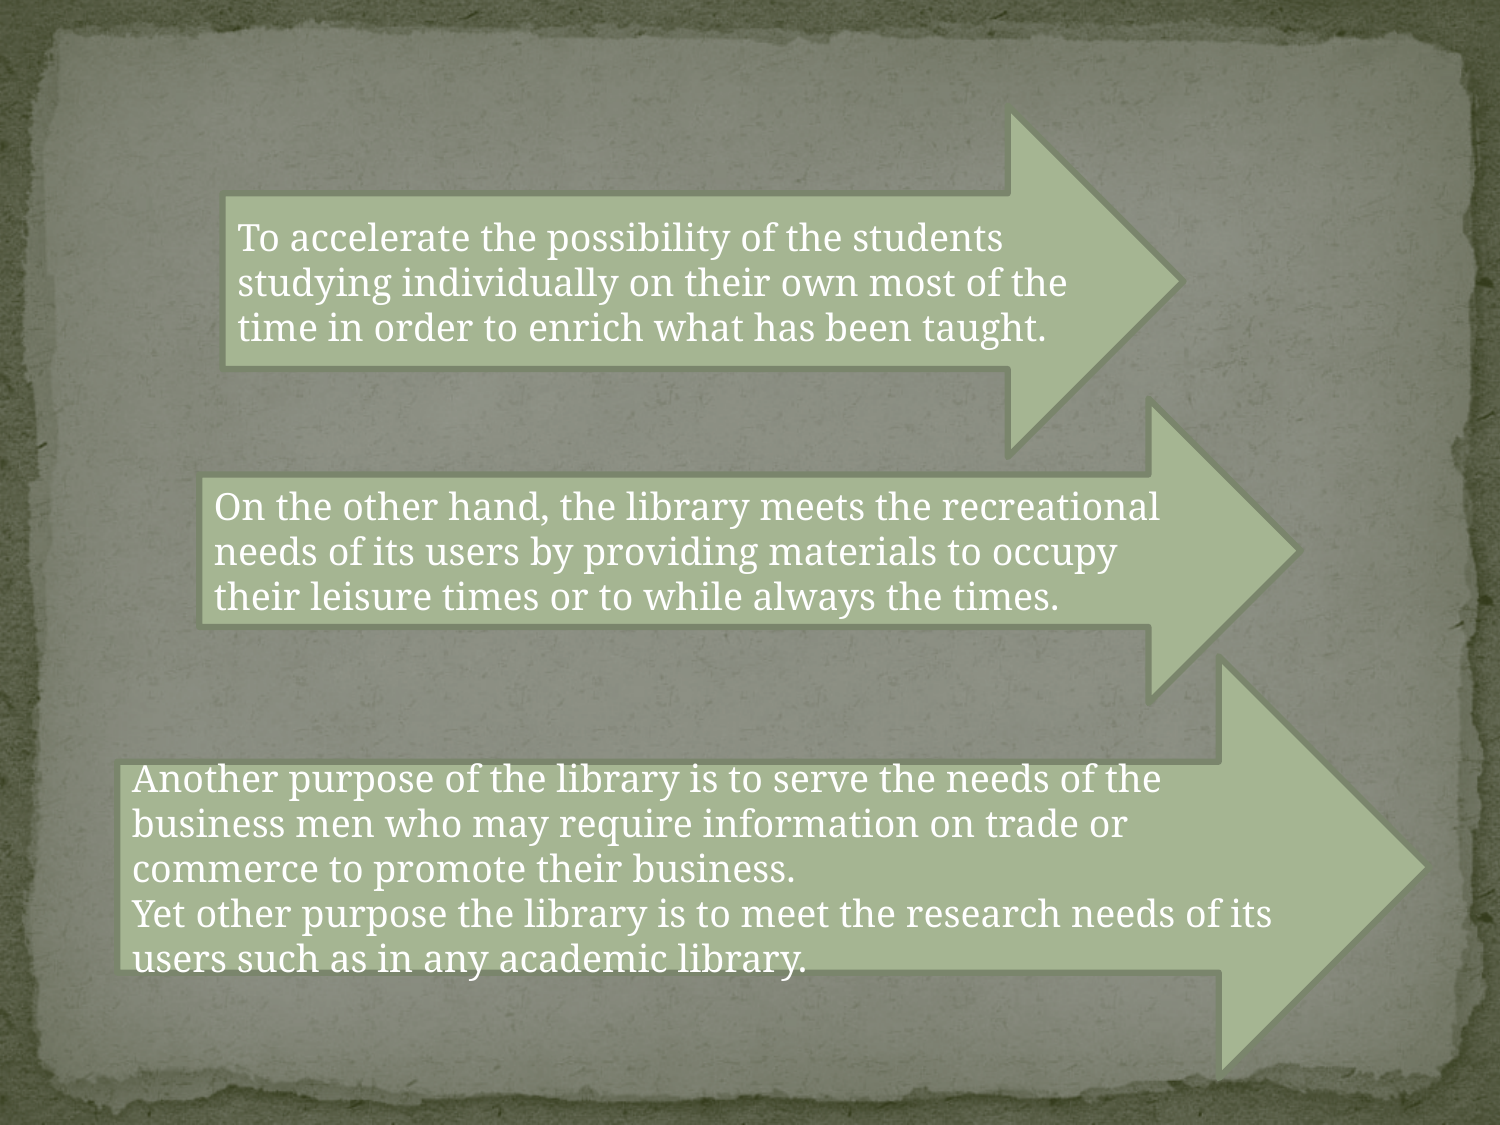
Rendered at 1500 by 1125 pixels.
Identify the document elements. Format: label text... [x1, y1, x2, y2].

text_box Another purpose of the library is to serve the needs of the business men who may require information on trade or commerce to promote their business. Yet other purpose the library is to meet the research needs of its users such as in any academic library. [114, 653, 1433, 1082]
text_box To accelerate the possibility of the students studying individually on their own most of the time in order to enrich what has been taught. [219, 102, 1187, 460]
text_box On the other hand, the library meets the recreational needs of its users by providing materials to occupy their leisure times or to while always the times. [196, 395, 1304, 707]
